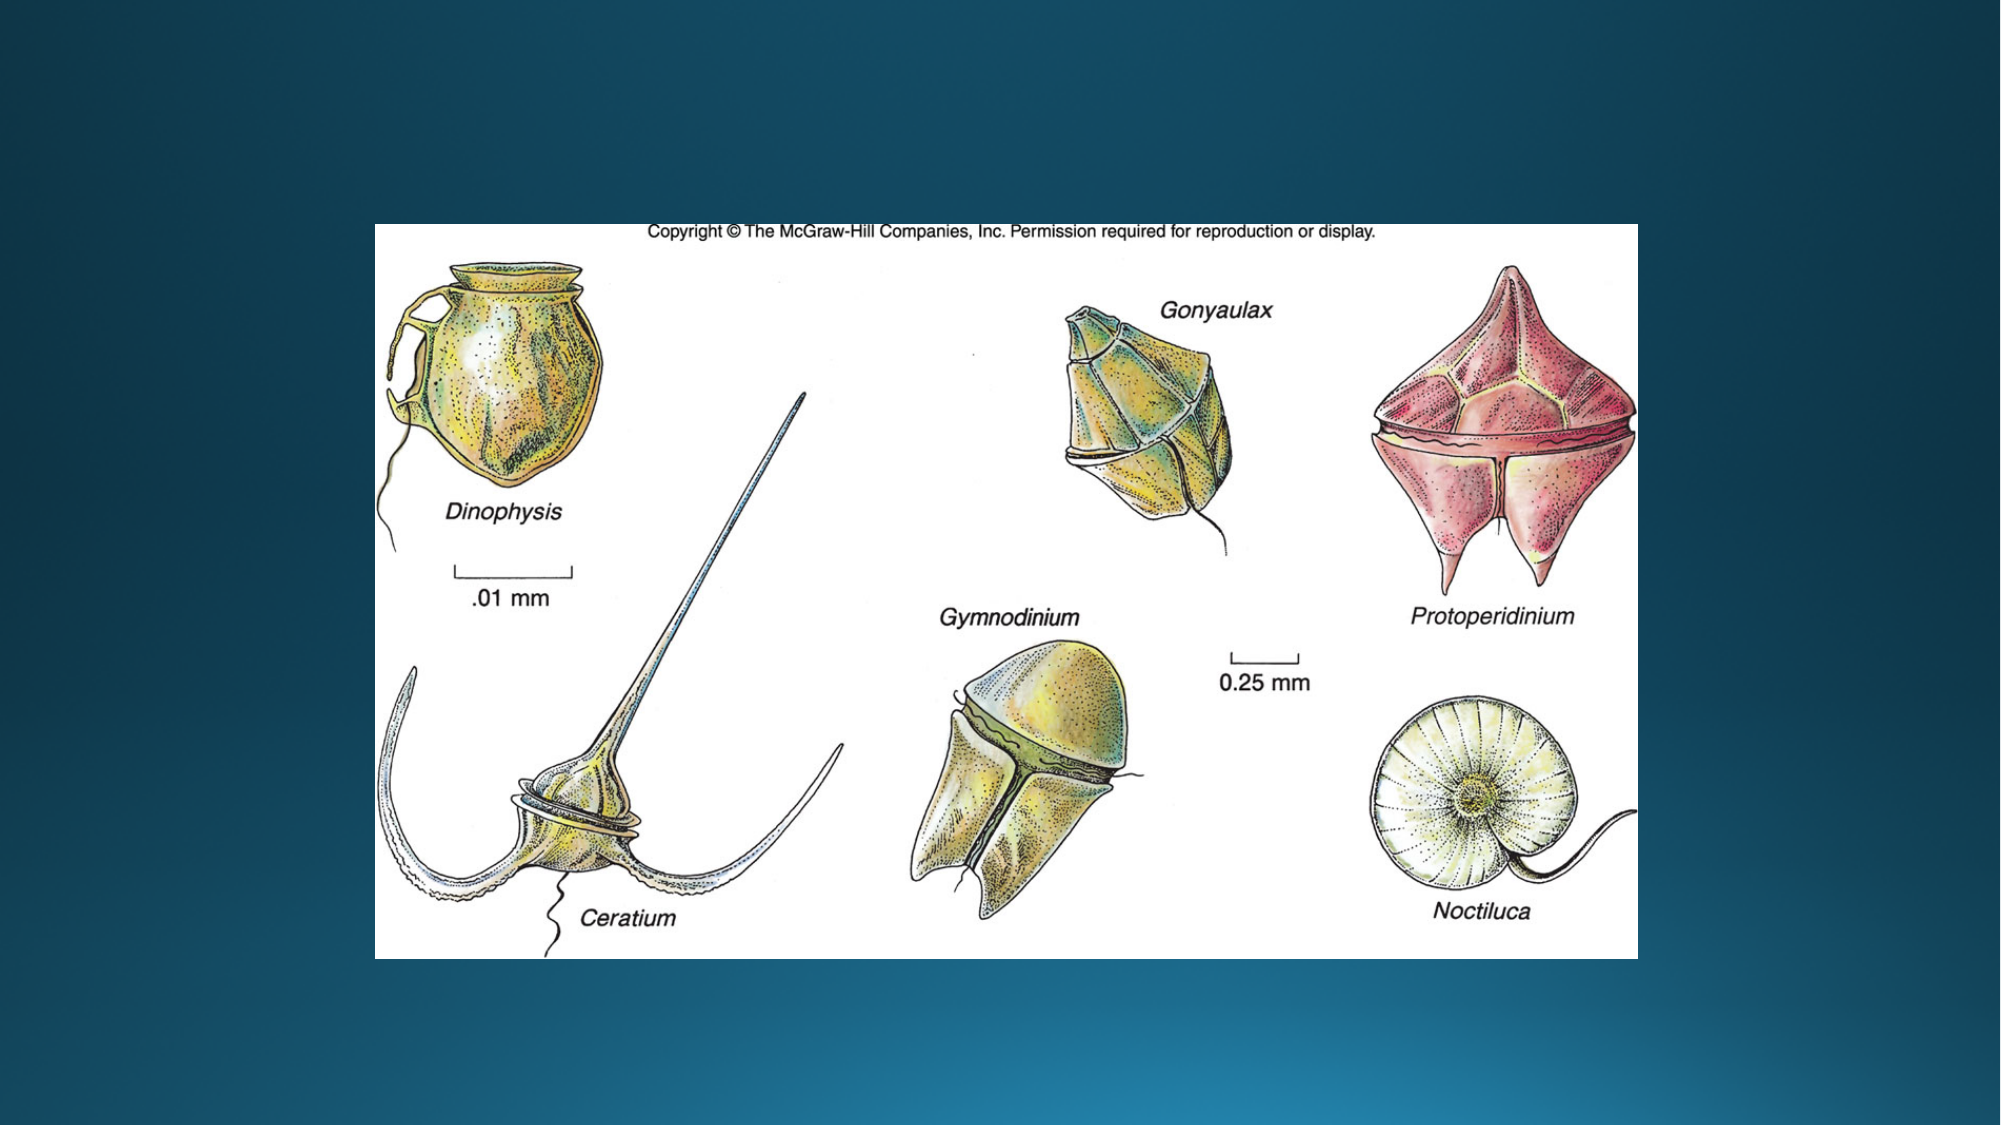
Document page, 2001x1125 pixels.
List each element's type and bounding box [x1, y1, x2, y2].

list [374, 224, 1638, 959]
picture [0, 0, 2001, 1125]
